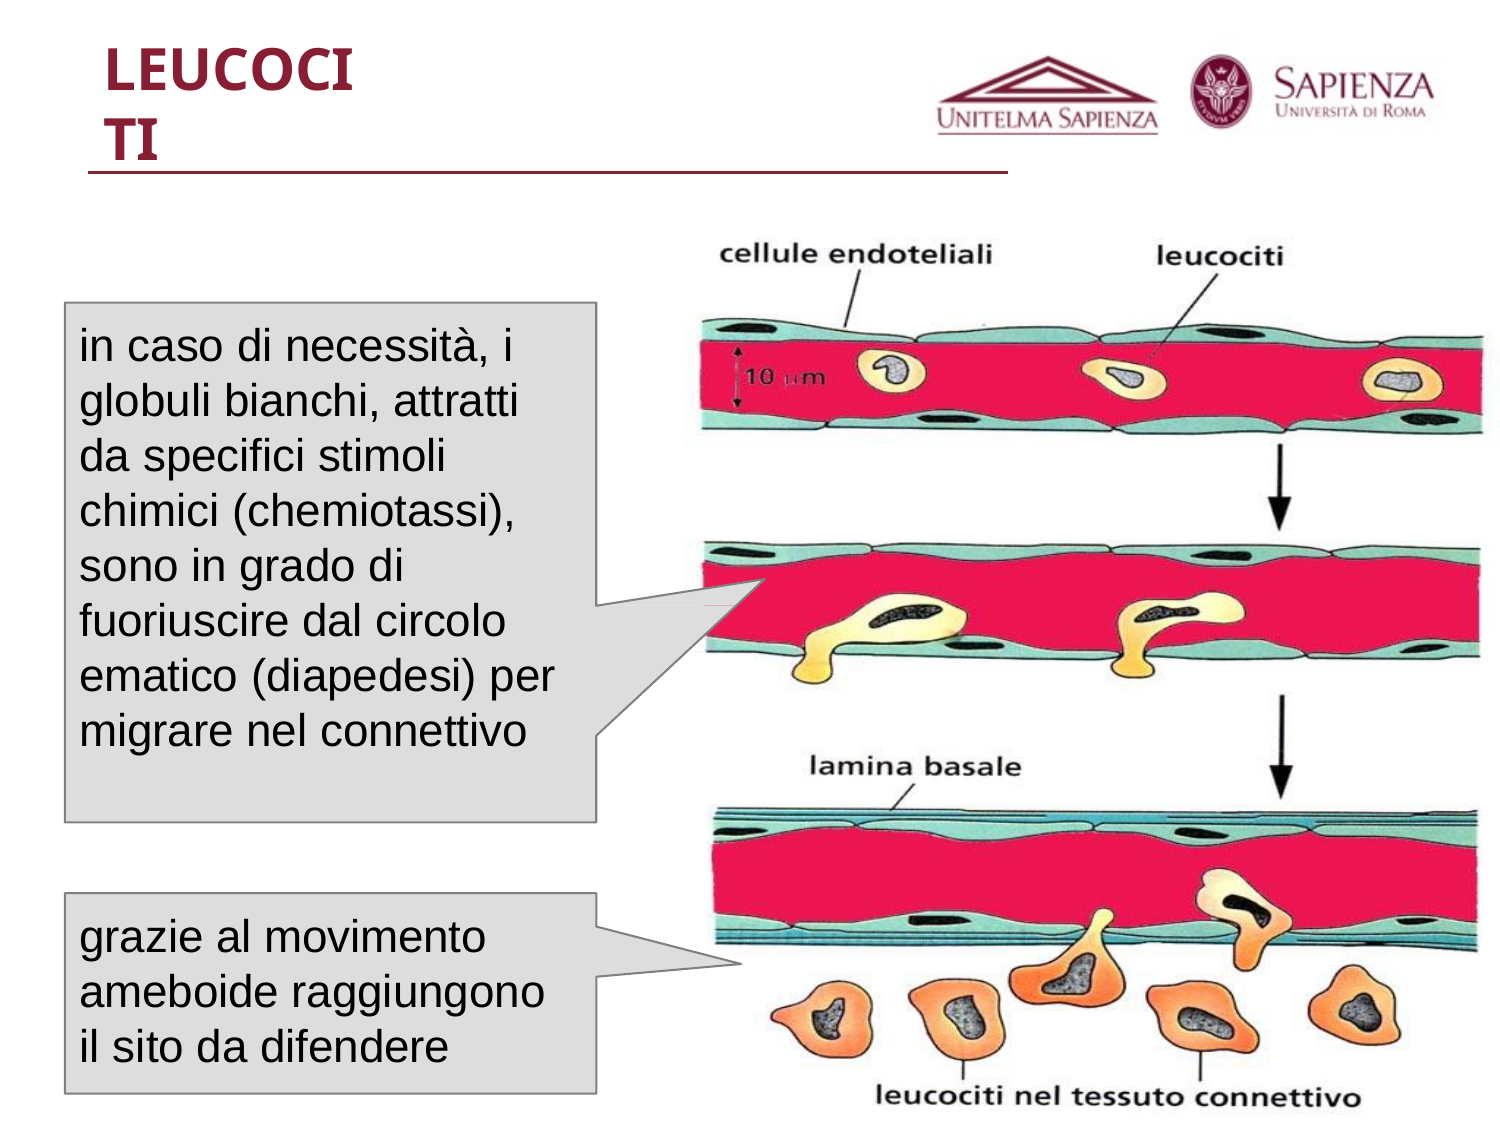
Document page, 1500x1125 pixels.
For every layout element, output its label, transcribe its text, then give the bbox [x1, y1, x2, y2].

text_box [64, 302, 765, 823]
text_box [684, 219, 1500, 1125]
text_box in caso di necessità, i globuli bianchi, attratti da specifici stimoli chimici (chemiotassi), sono in grado di fuoriuscire dal circolo ematico (diapedesi) per migrare nel connettivo [77, 315, 561, 756]
text_box [927, 30, 1448, 140]
text_box [64, 893, 742, 1094]
text_box LEUCOCITI [101, 32, 366, 172]
text_box grazie al movimento ameboide raggiungono il sito da difendere [77, 906, 551, 1072]
